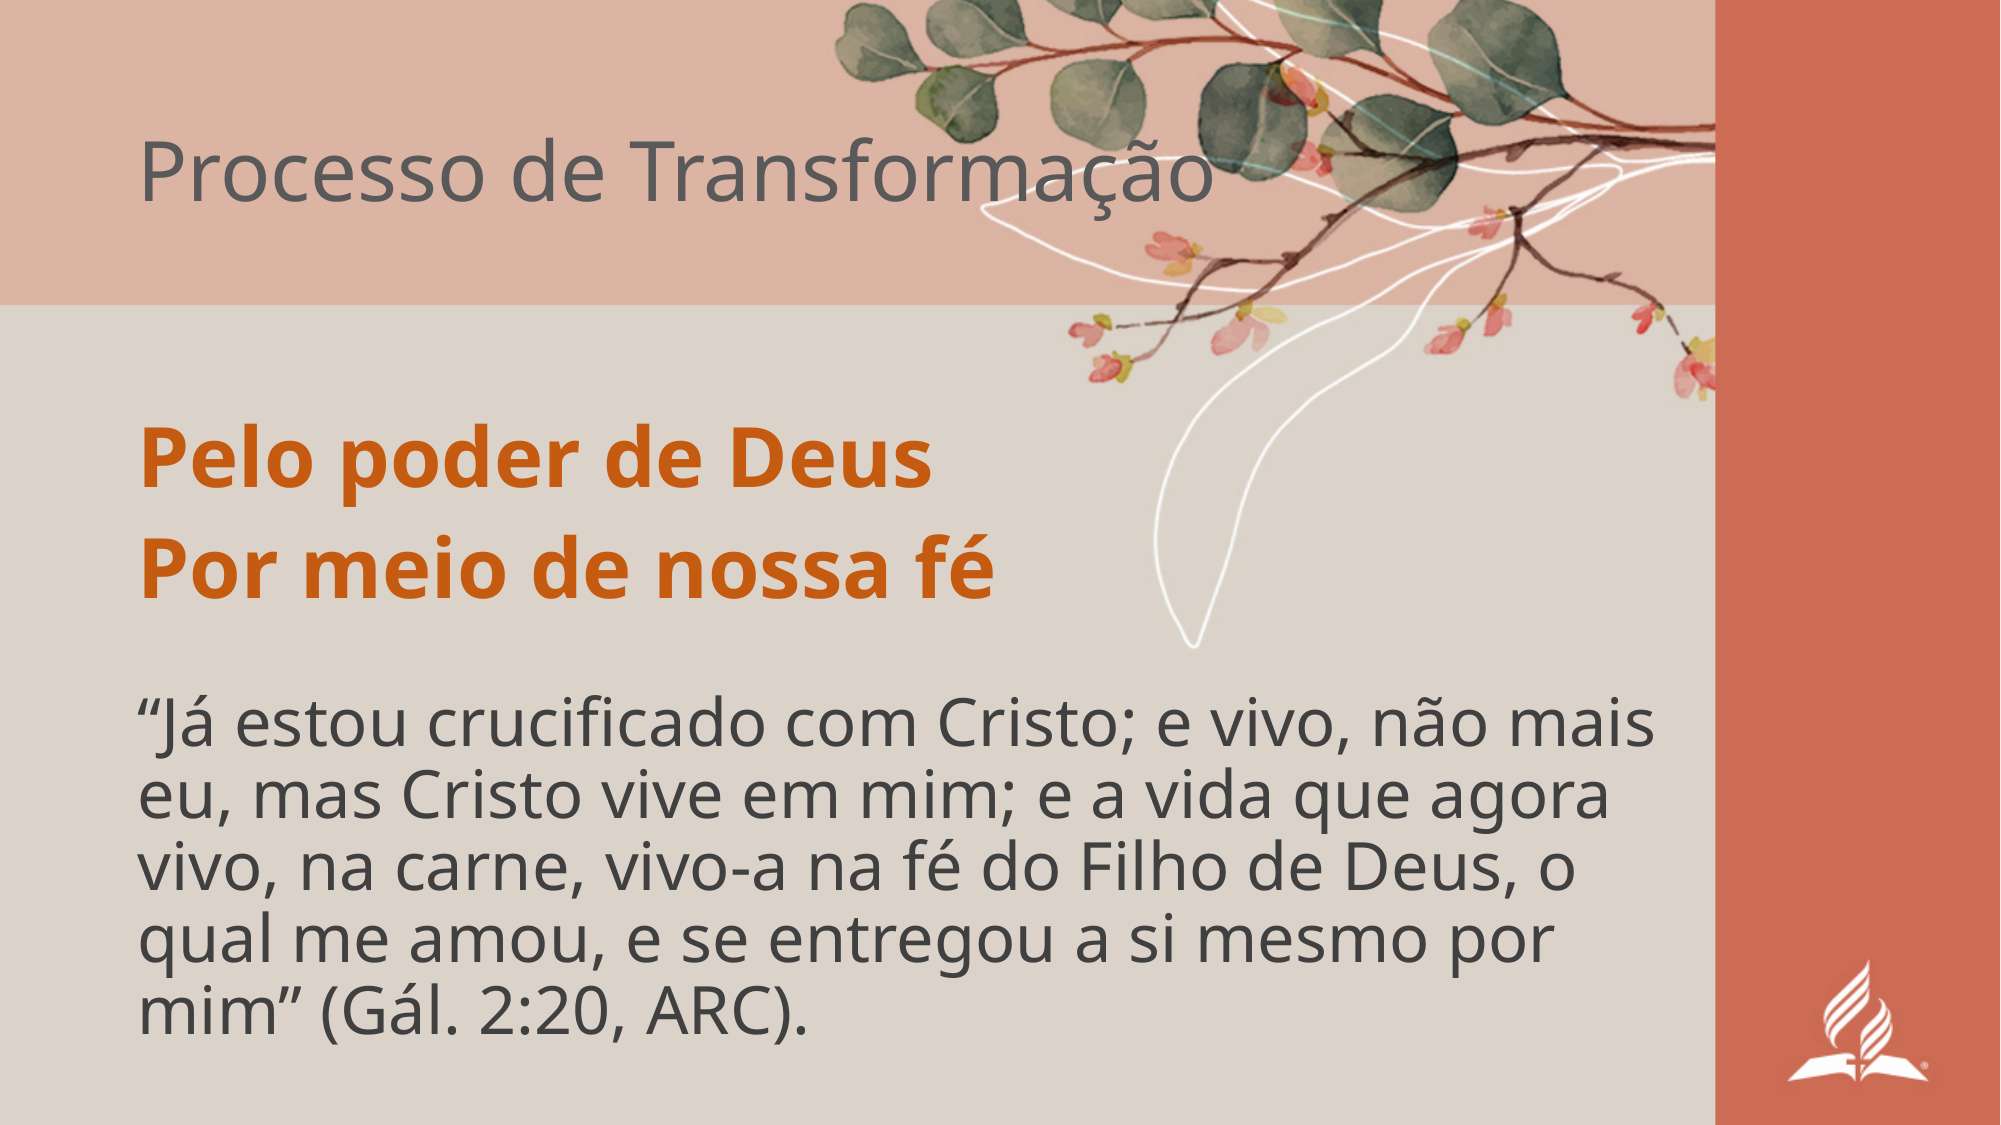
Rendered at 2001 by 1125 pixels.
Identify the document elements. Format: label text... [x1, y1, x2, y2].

list “Já estou crucificado com Cristo; e vivo, não mais eu, mas Cristo vive em mim; e a vida que agora vivo, na carne, vivo-a na fé do Filho de Deus, o qual me amou, e se entregou a si mesmo por mim” (Gál. 2:20, ARC). [122, 681, 1677, 1096]
list Pelo poder de Deus Por meio de nossa fé [122, 408, 1061, 666]
title Processo de Transformação [122, 75, 1278, 227]
picture [0, 0, 2001, 1125]
